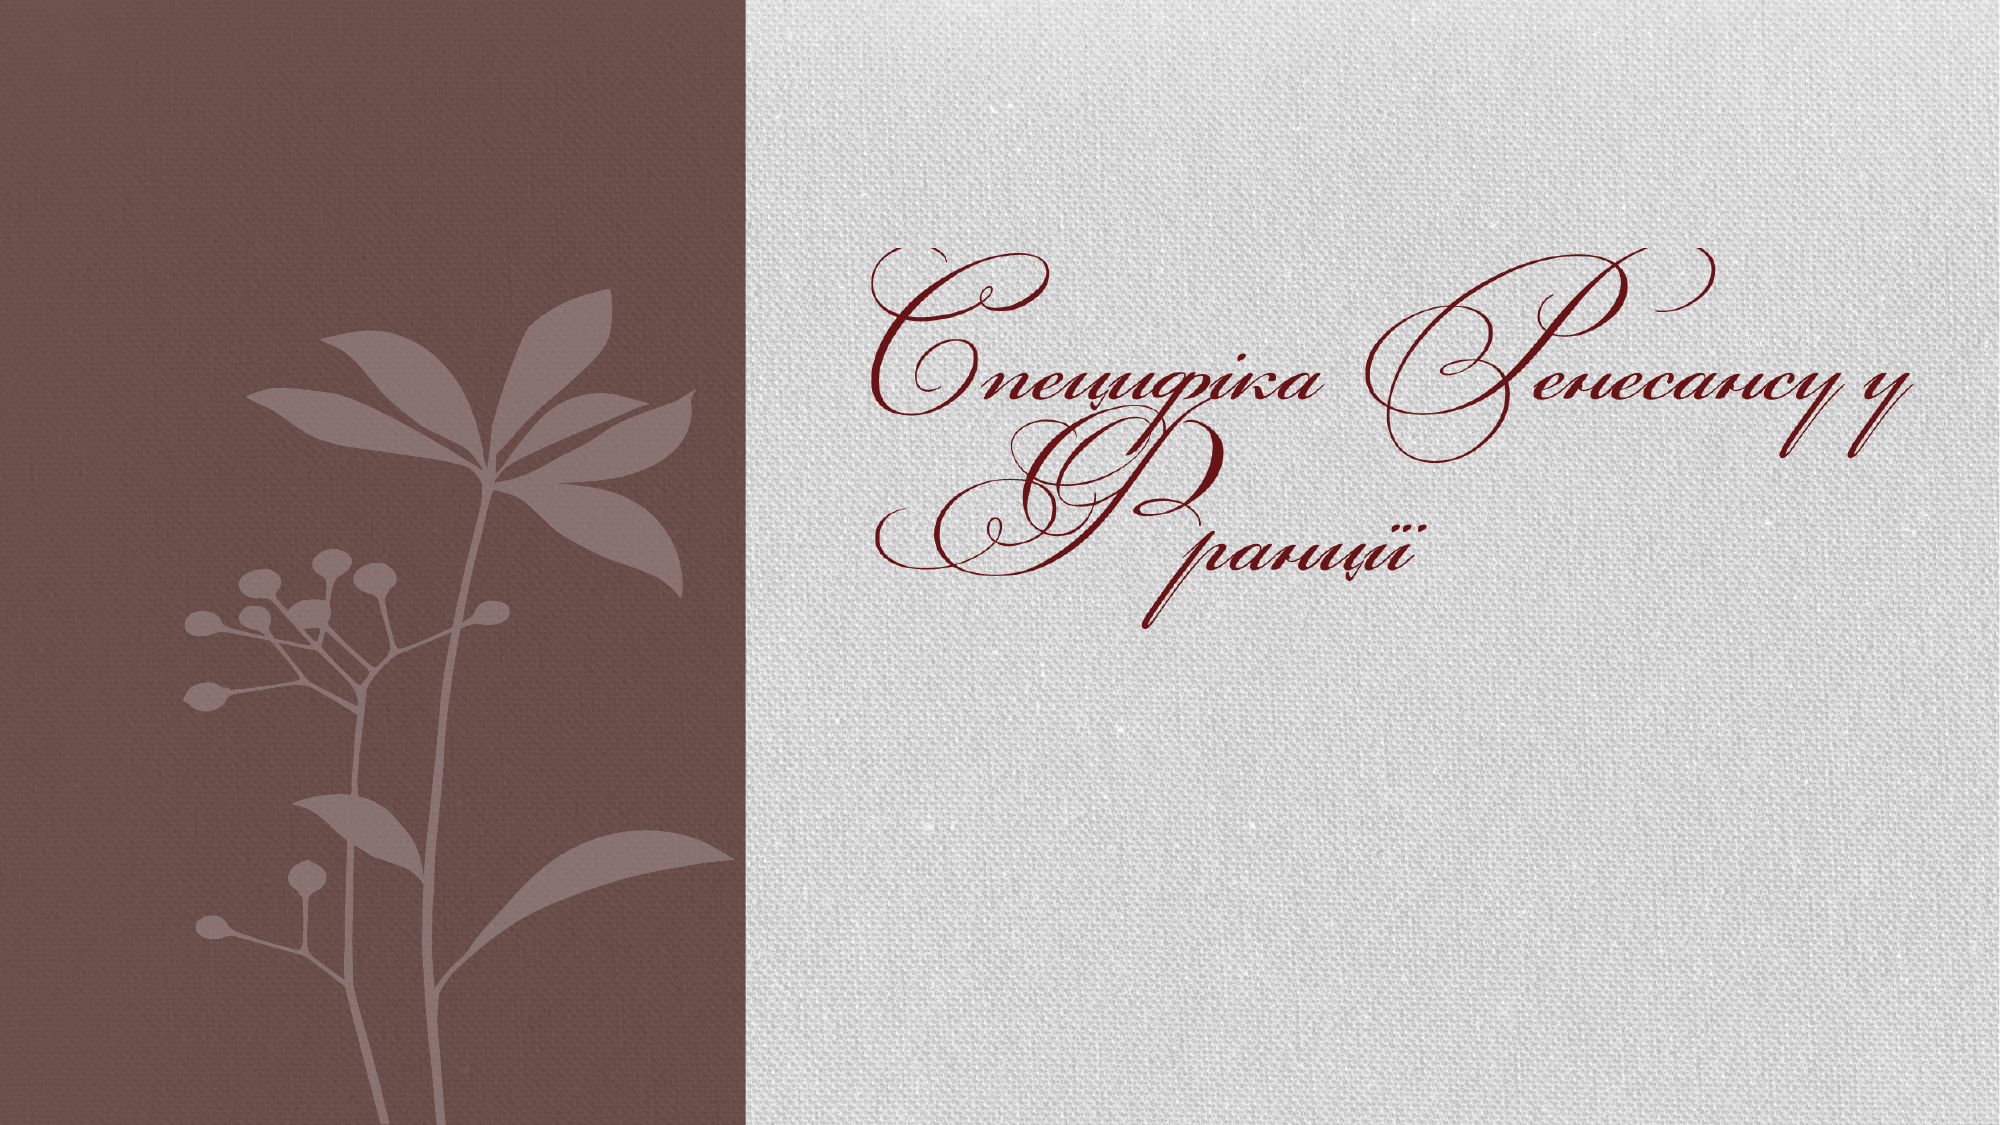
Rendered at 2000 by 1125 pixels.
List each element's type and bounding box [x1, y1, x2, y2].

picture [749, 248, 1999, 729]
